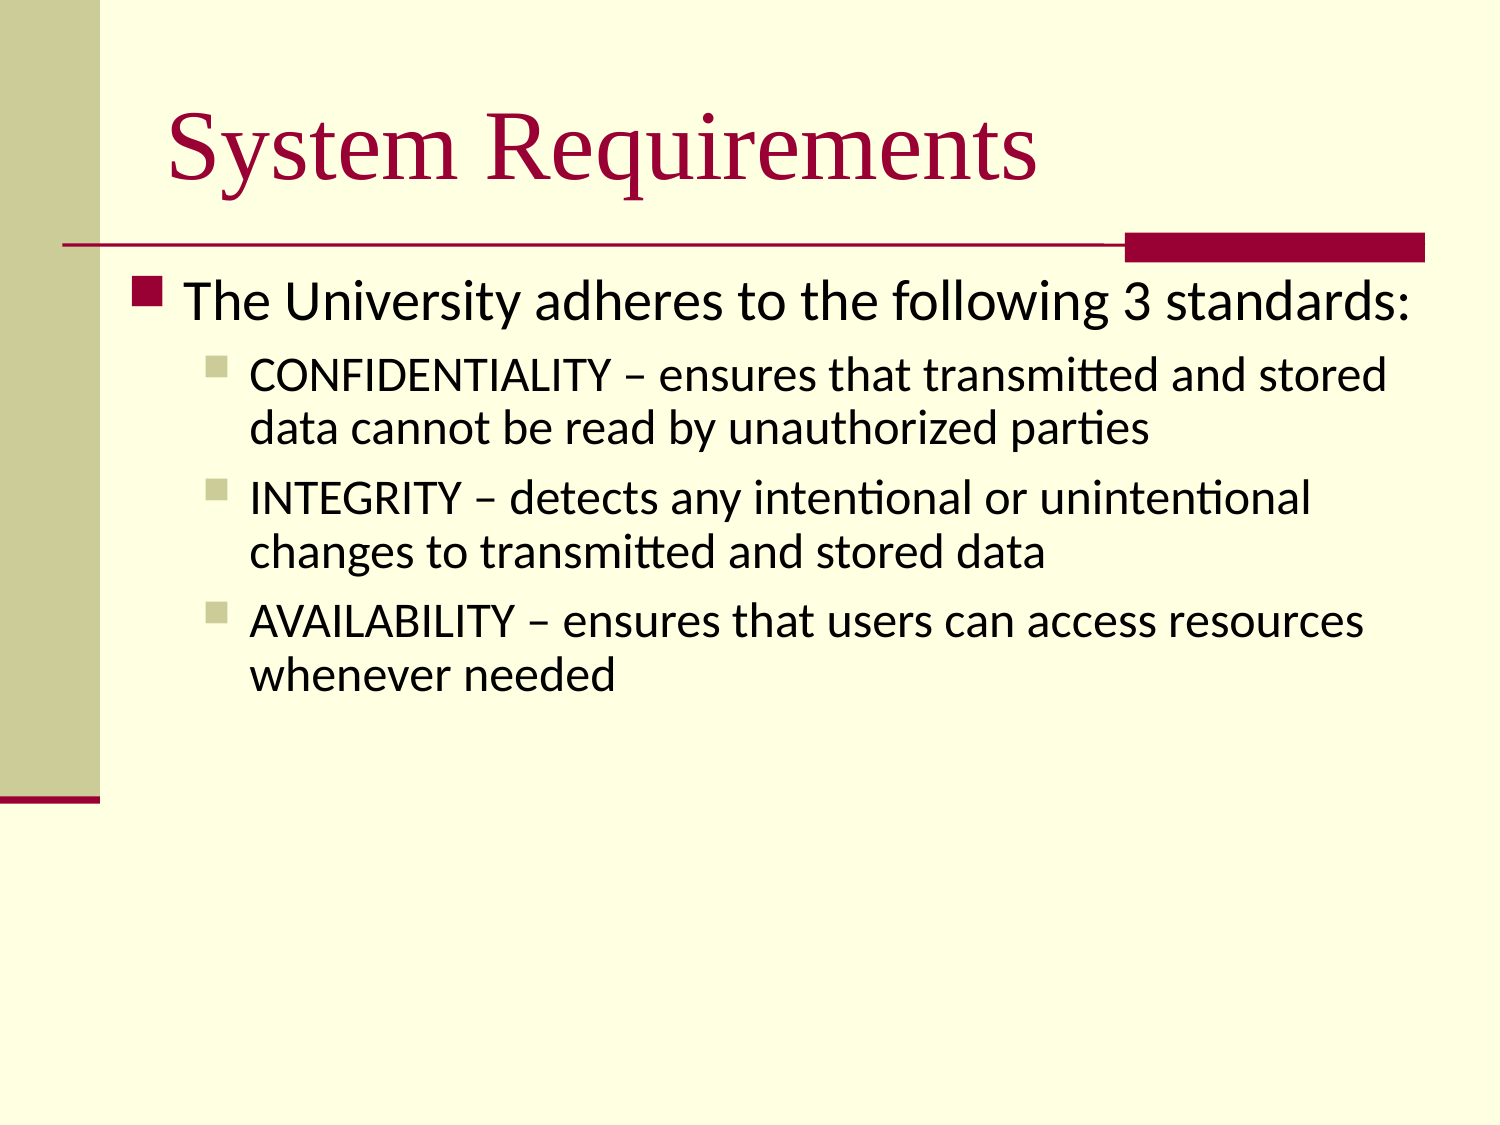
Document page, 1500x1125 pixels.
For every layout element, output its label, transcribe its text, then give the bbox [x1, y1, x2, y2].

title System Requirements [150, 45, 1425, 234]
list The University adheres to the following 3 standards: CONFIDENTIALITY – ensures that transmitted and stored data cannot be read by unauthorized parties INTEGRITY – detects any intentional or unintentional changes to transmitted and stored data AVAILABILITY – ensures that users can access resources whenever needed [112, 262, 1463, 988]
